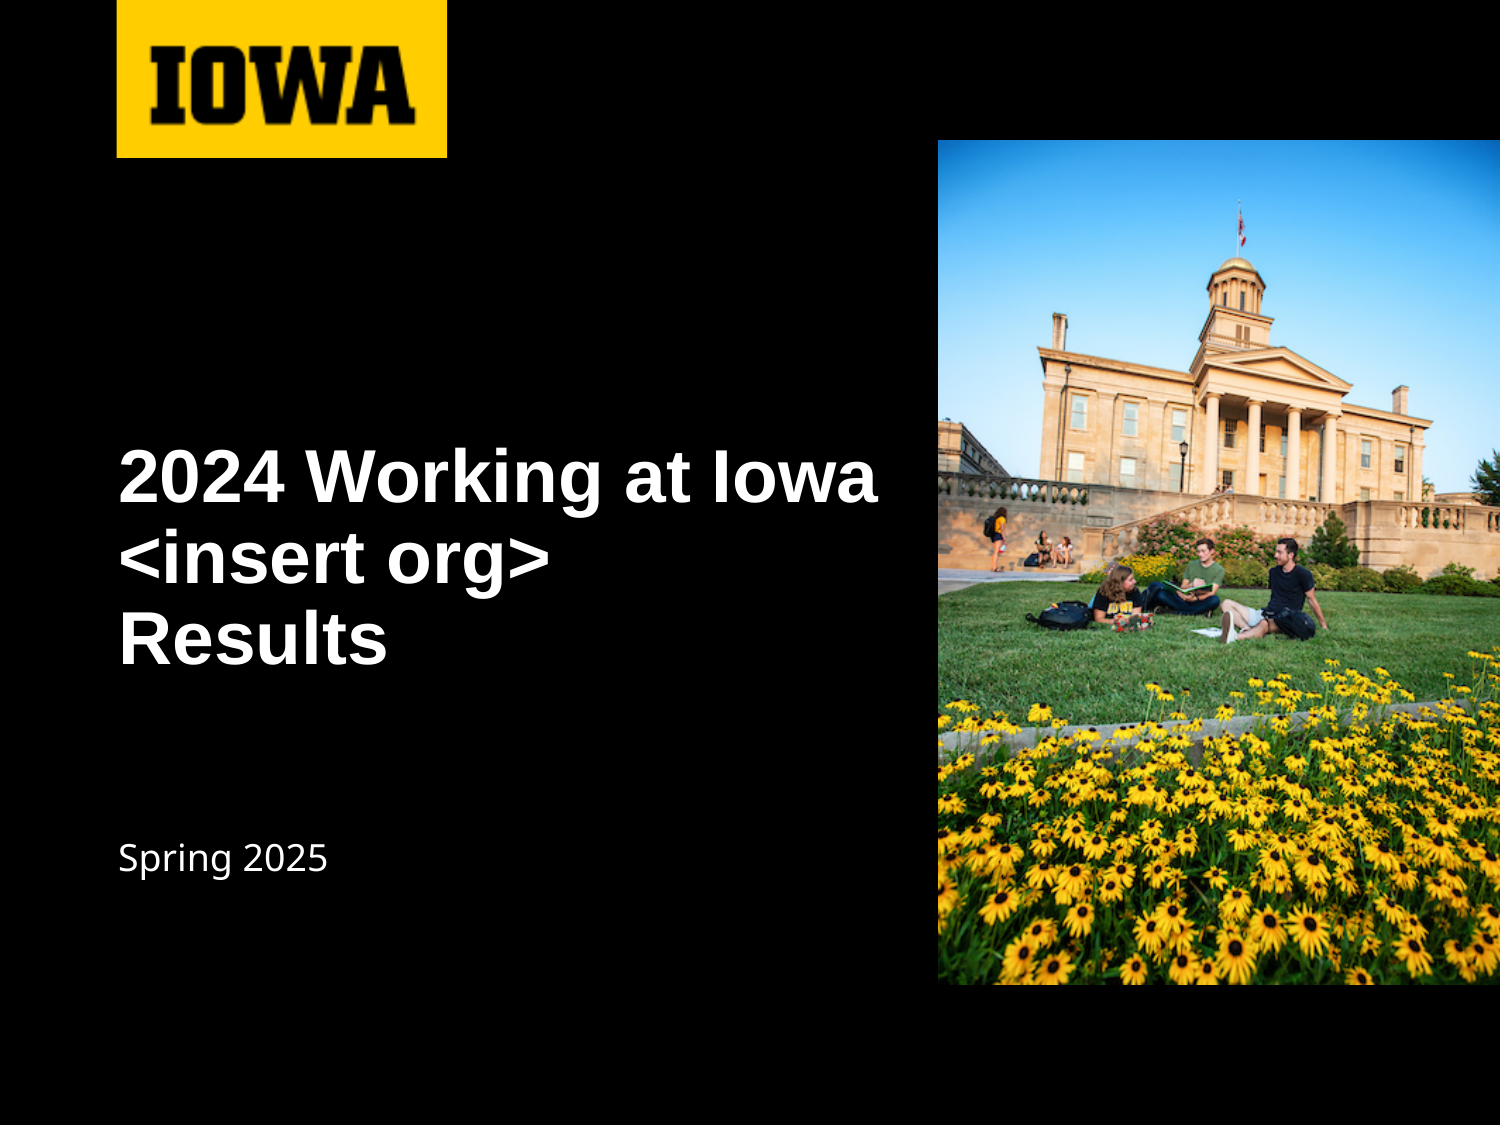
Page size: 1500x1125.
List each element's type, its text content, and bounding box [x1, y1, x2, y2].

picture [937, 140, 1500, 985]
list Spring 2025 [118, 833, 876, 915]
title 2024 Working at Iowa <insert org> Results [118, 409, 916, 709]
